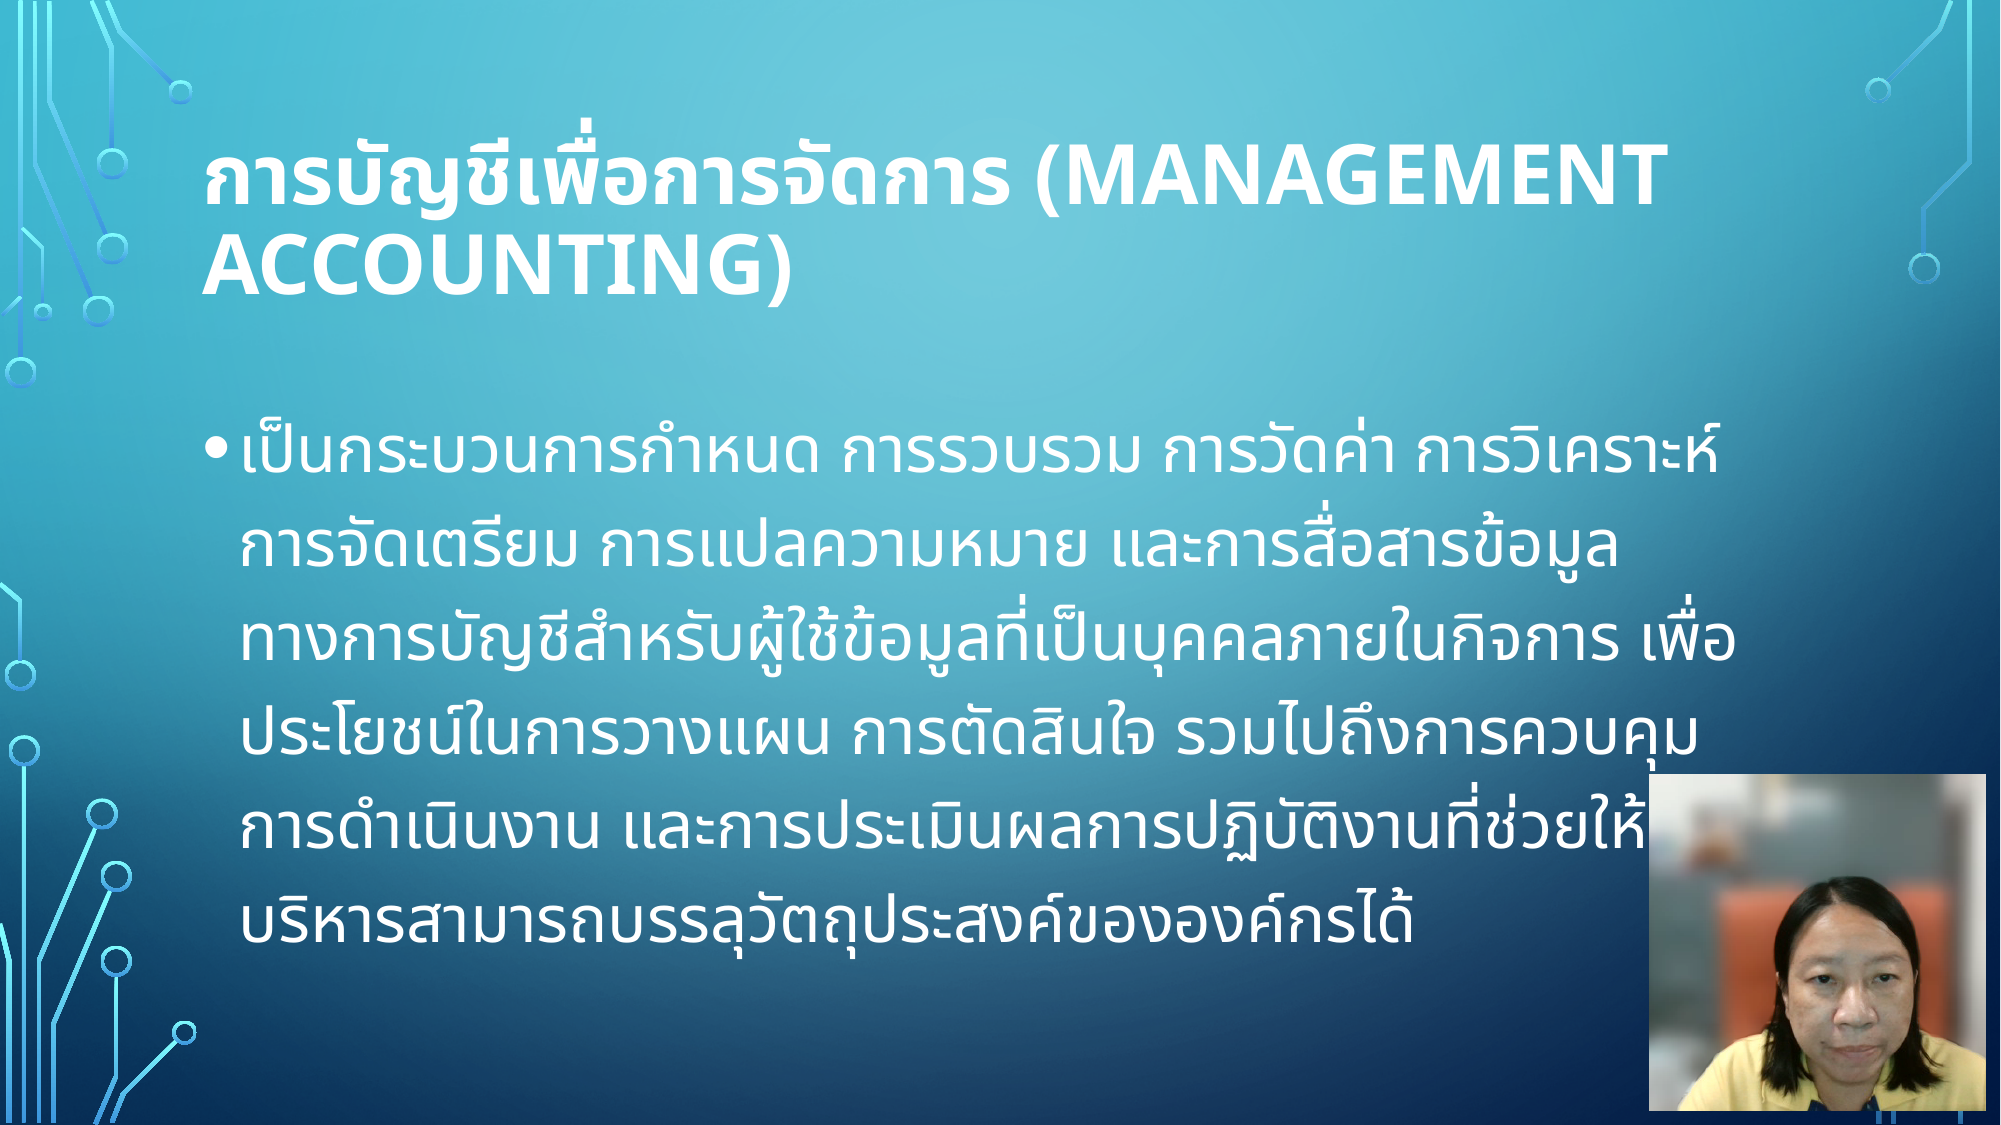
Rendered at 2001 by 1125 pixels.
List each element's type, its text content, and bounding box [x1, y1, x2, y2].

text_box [1648, 773, 1987, 1112]
title การบัญชีเพื่อการจัดการ (Management Accounting) [187, 101, 1813, 344]
list เป็นกระบวนการกำหนด การรวบรวม การวัดค่า การวิเคราะห์ การจัดเตรียม การแปลความหมาย และการสื่อสารข้อมูลทางการบัญชีสำหรับผู้ใช้ข้อมูลที่เป็นบุคคลภายในกิจการ เพื่อประโยชน์ในการวางแผน การตัดสินใจ รวมไปถึงการควบคุมการดำเนินงาน และการประเมินผลการปฏิบัติงานที่ช่วยให้ผู้บริหารสามารถบรรลุวัตถุประสงค์ขององค์กรได้ [187, 384, 1813, 966]
